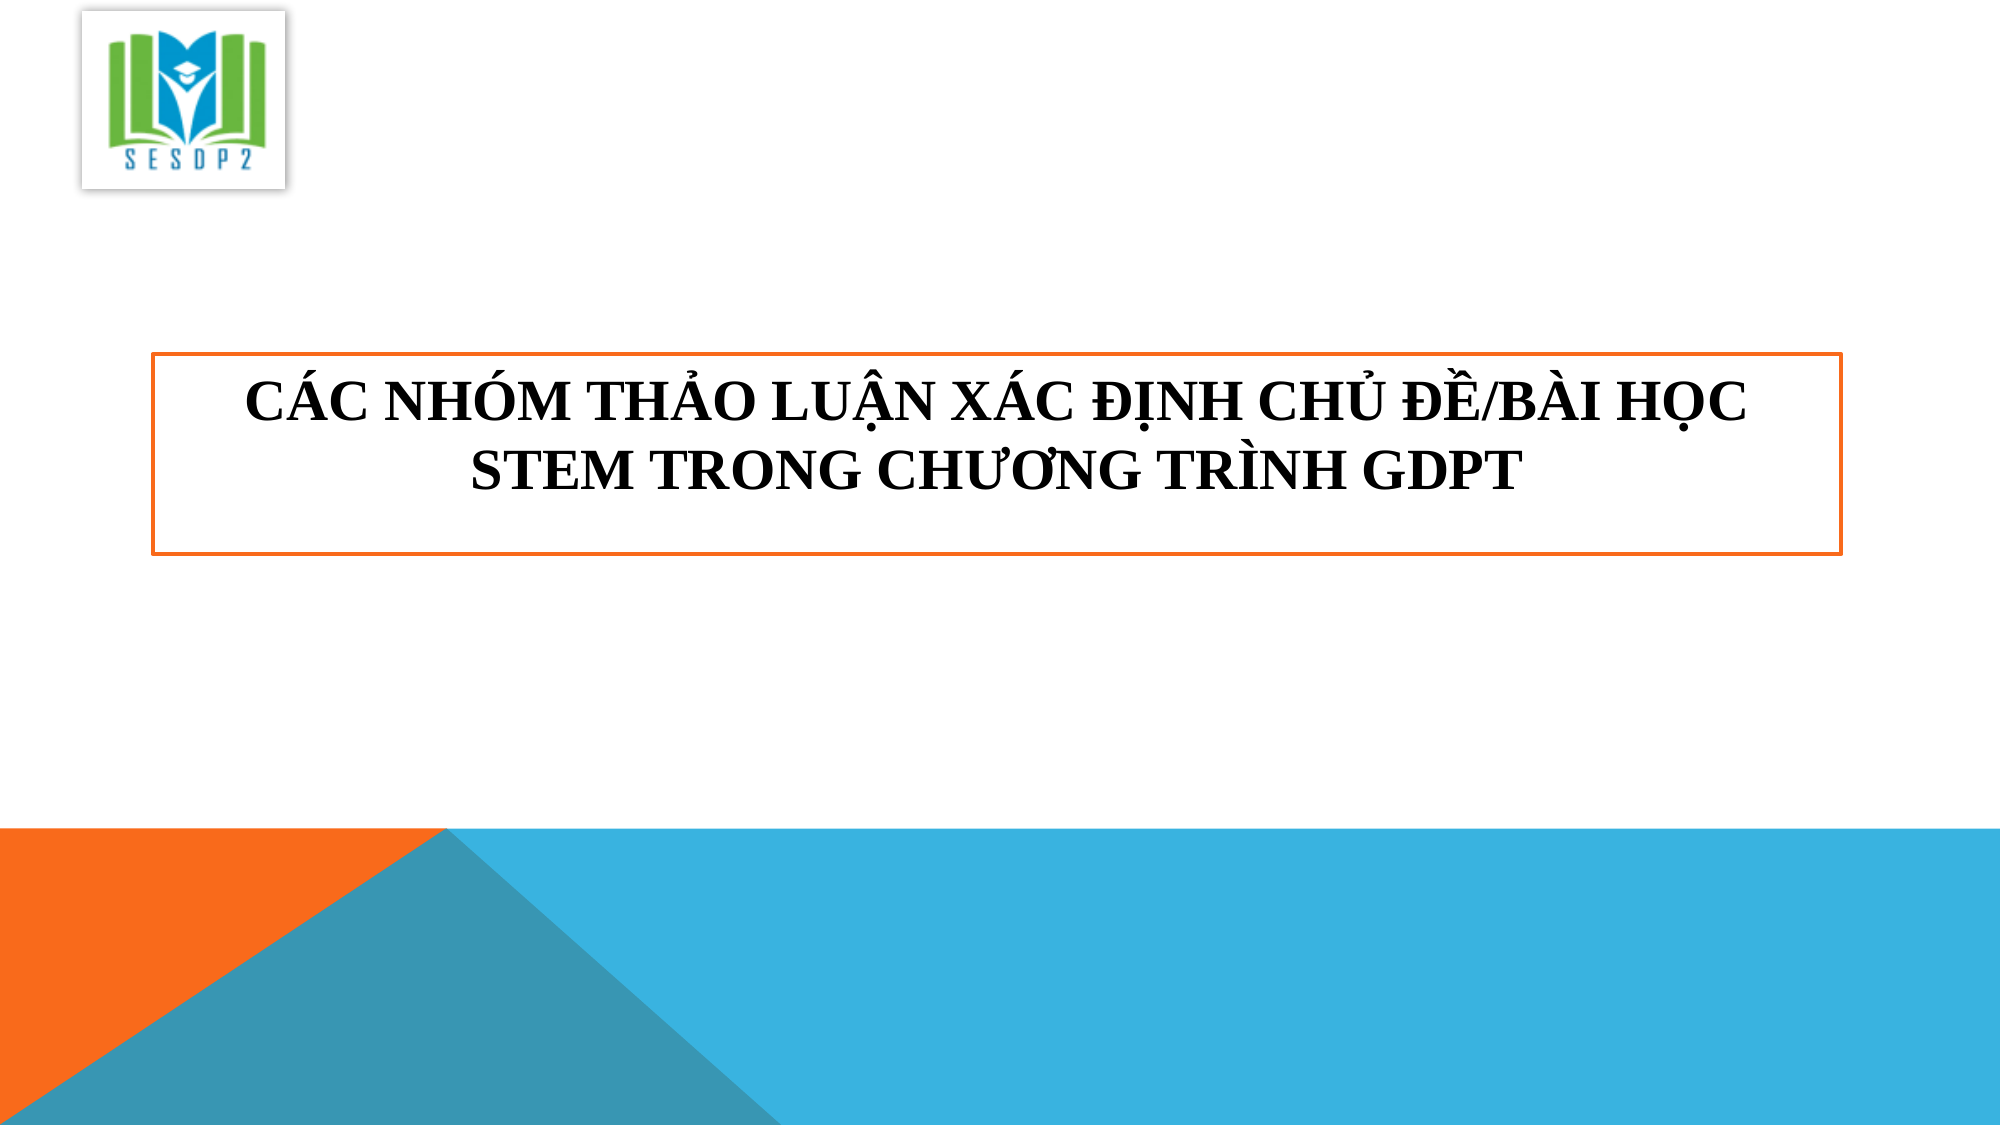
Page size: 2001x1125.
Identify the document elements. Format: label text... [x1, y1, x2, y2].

text_box CÁC NHÓM THẢO LUẬN XÁC ĐỊNH CHỦ ĐỀ/BÀI HỌC STEM TRONG CHƯƠNG TRÌNH GDPT [151, 352, 1843, 556]
picture [82, 11, 285, 189]
